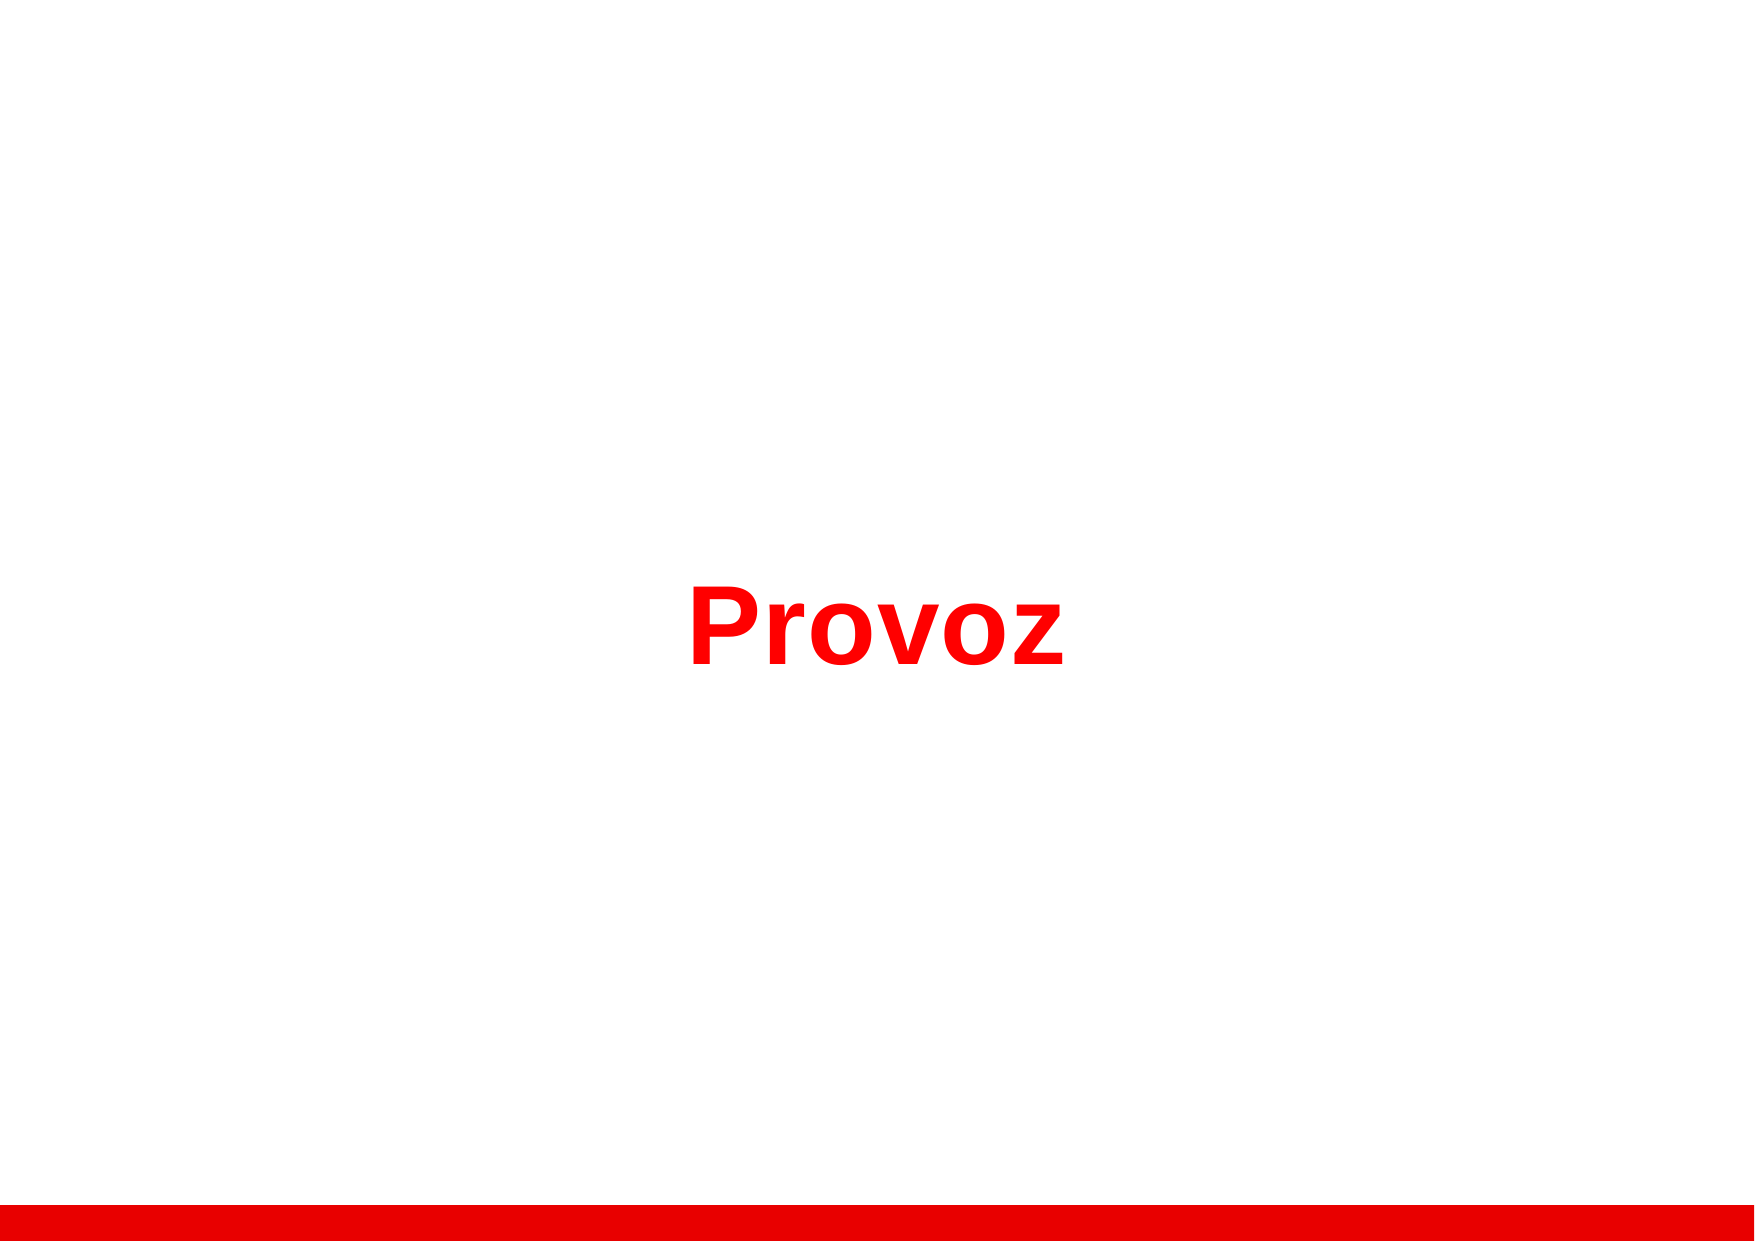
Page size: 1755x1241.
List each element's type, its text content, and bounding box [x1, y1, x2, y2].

text_box Provoz [671, 544, 1083, 695]
picture [0, 1205, 1755, 1241]
